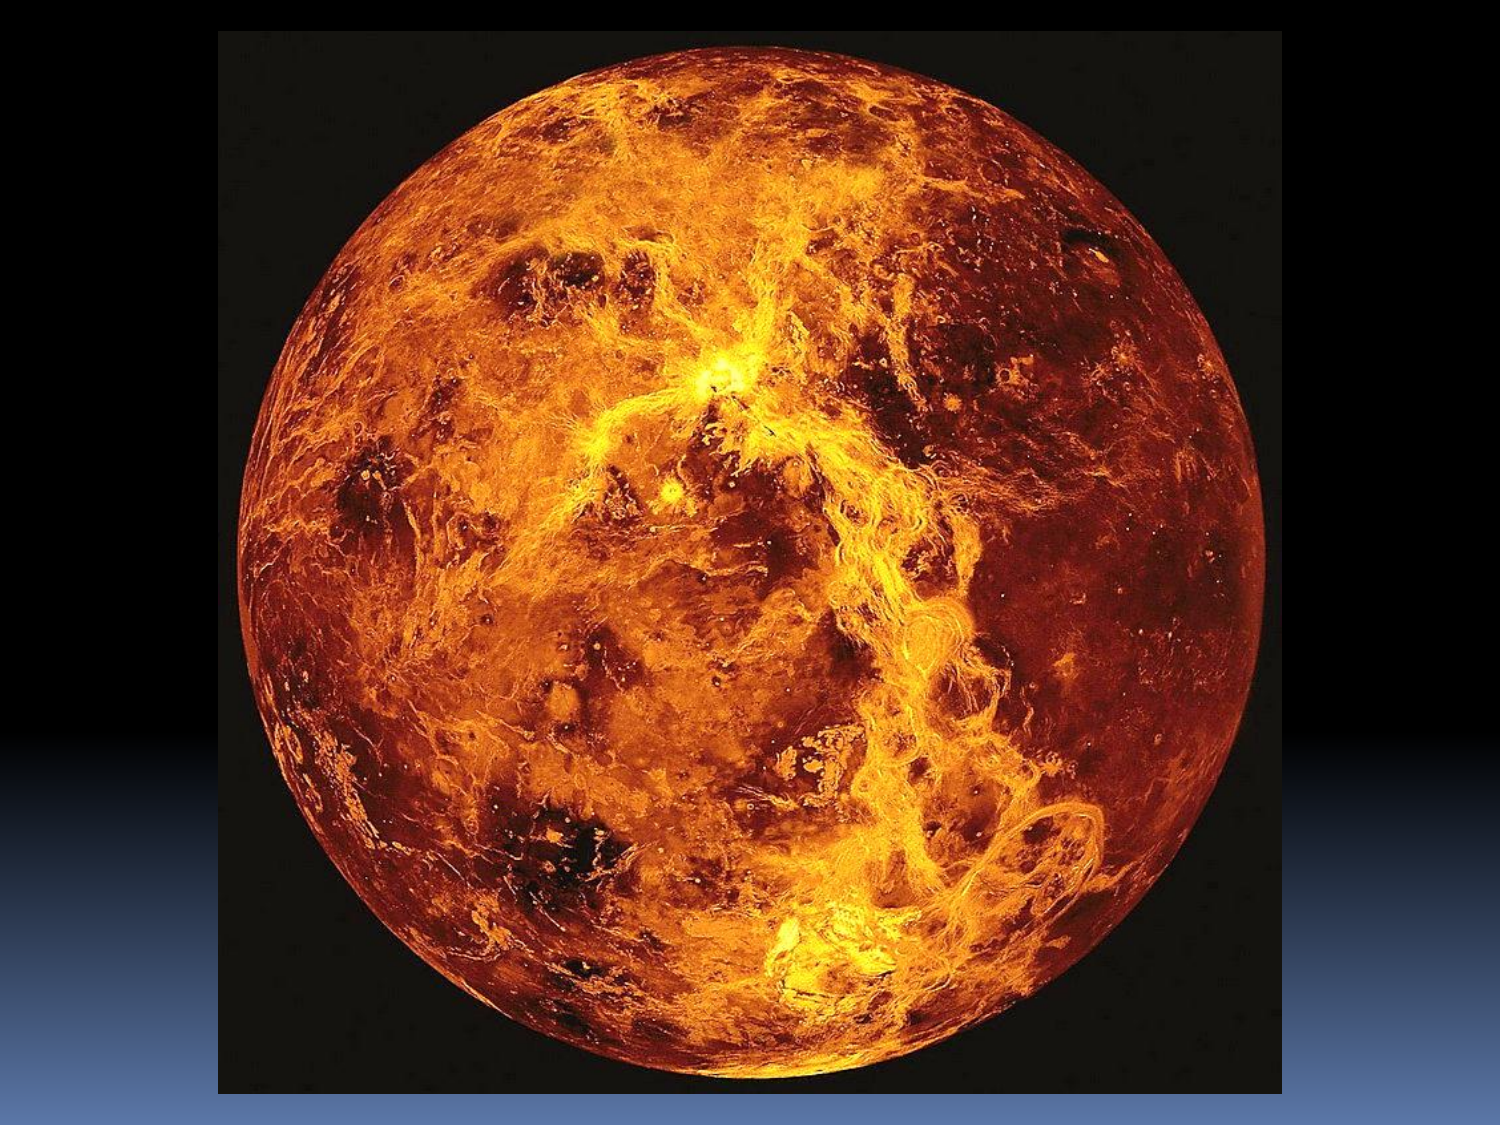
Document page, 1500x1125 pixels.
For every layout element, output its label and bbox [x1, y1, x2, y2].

picture [218, 30, 1282, 1095]
